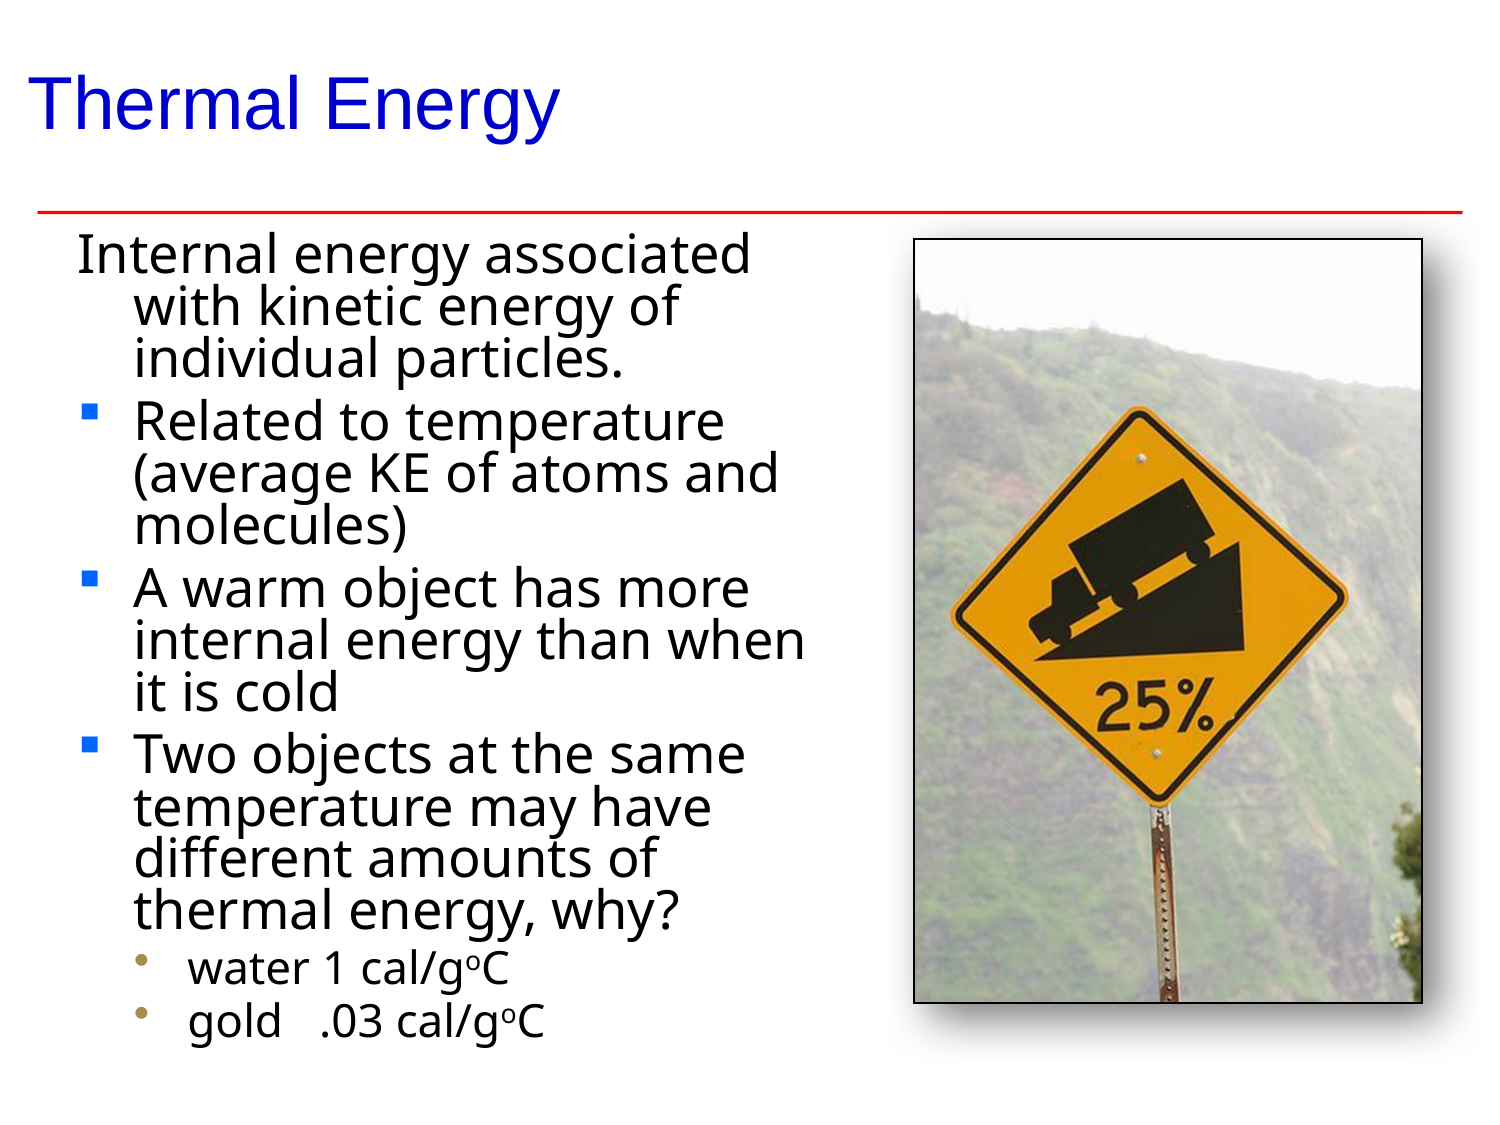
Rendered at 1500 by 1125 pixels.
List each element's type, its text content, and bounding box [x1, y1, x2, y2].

title Thermal Energy [12, 0, 1488, 201]
list Internal energy associated with kinetic energy of individual particles. Related to temperature (average KE of atoms and molecules) A warm object has more internal energy than when it is cold Two objects at the same temperature may have different amounts of thermal energy, why? water 1 cal/goC gold .03 cal/goC [62, 224, 863, 1076]
picture [912, 237, 1424, 1005]
